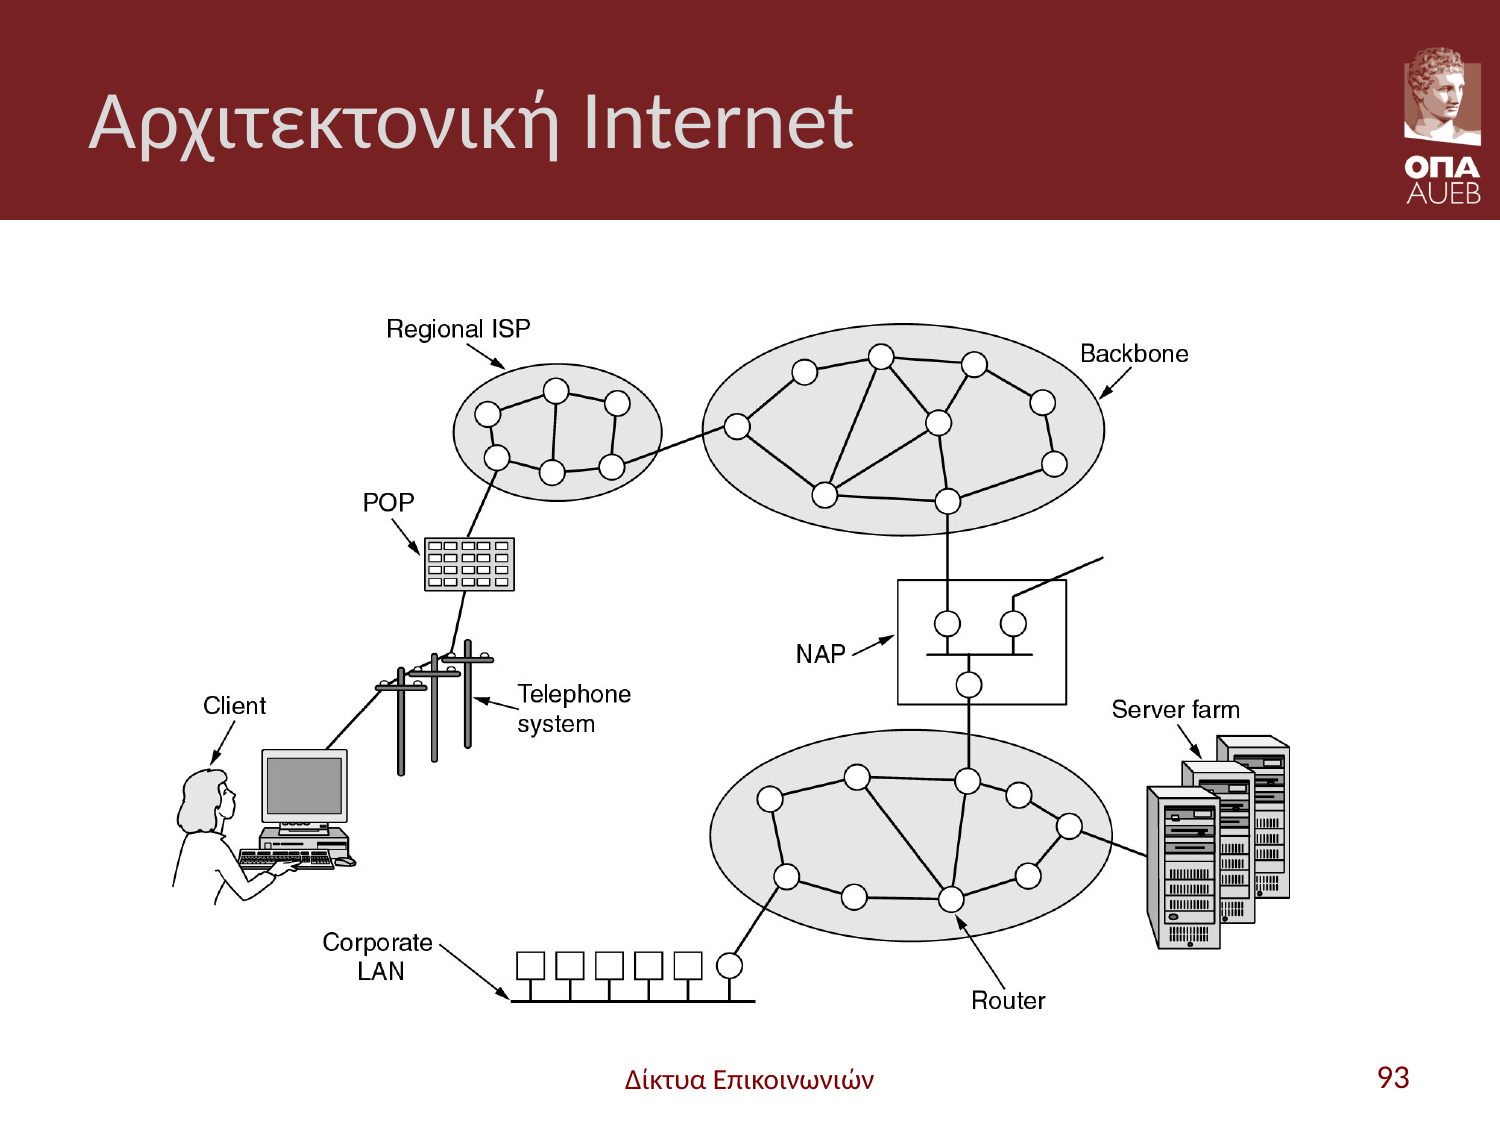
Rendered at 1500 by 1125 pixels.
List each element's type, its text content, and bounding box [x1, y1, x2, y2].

footer Δίκτυα Επικοινωνιών [512, 1024, 988, 1103]
title Αρχιτεκτονική Internet [73, 23, 1376, 209]
slide_number 93 [1074, 1024, 1425, 1103]
picture [170, 314, 1290, 1014]
picture [1394, 40, 1489, 212]
